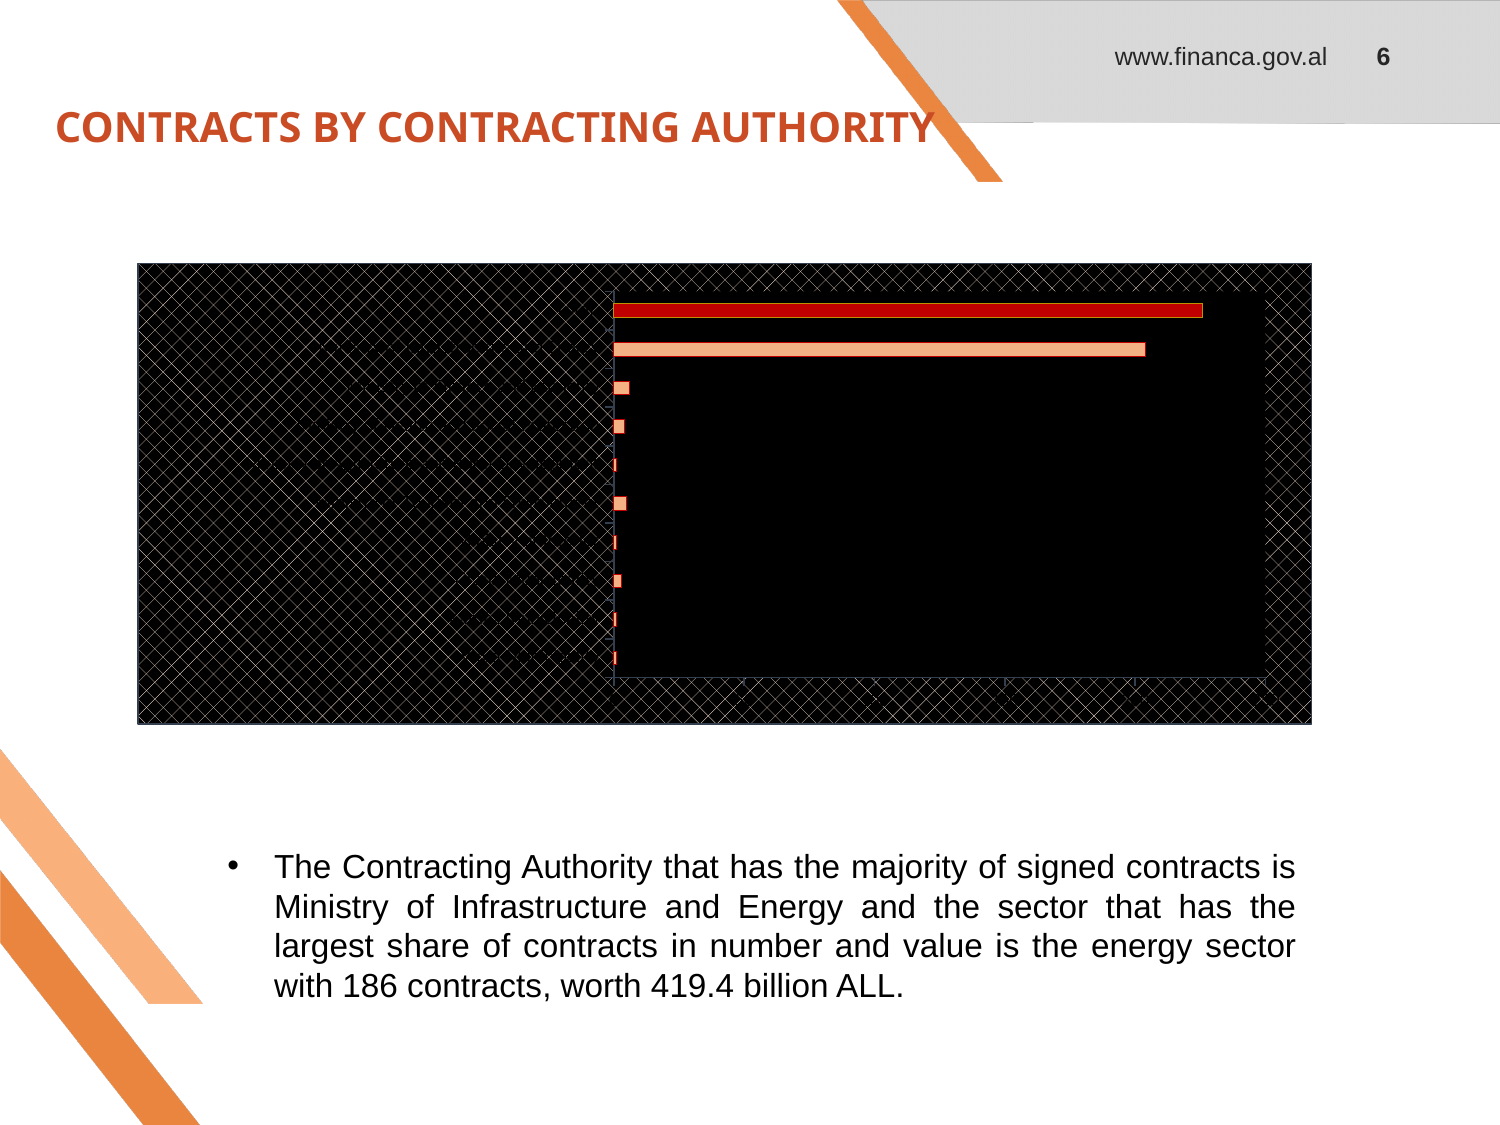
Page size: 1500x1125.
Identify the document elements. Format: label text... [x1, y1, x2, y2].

slide_number 6 [1342, 28, 1425, 78]
picture [0, 745, 203, 1125]
footer www.financa.gov.al [937, 28, 1342, 78]
text_box The Contracting Authority that has the majority of signed contracts is Ministry of Infrastructure and Energy and the sector that has the largest share of contracts in number and value is the energy sector with 186 contracts, worth 419.4 billion ALL. [212, 837, 1313, 1012]
picture [837, 0, 1500, 182]
title CONTRACTS BY CONTRACTING AUTHORITY [24, 59, 950, 191]
chart [137, 262, 1313, 726]
